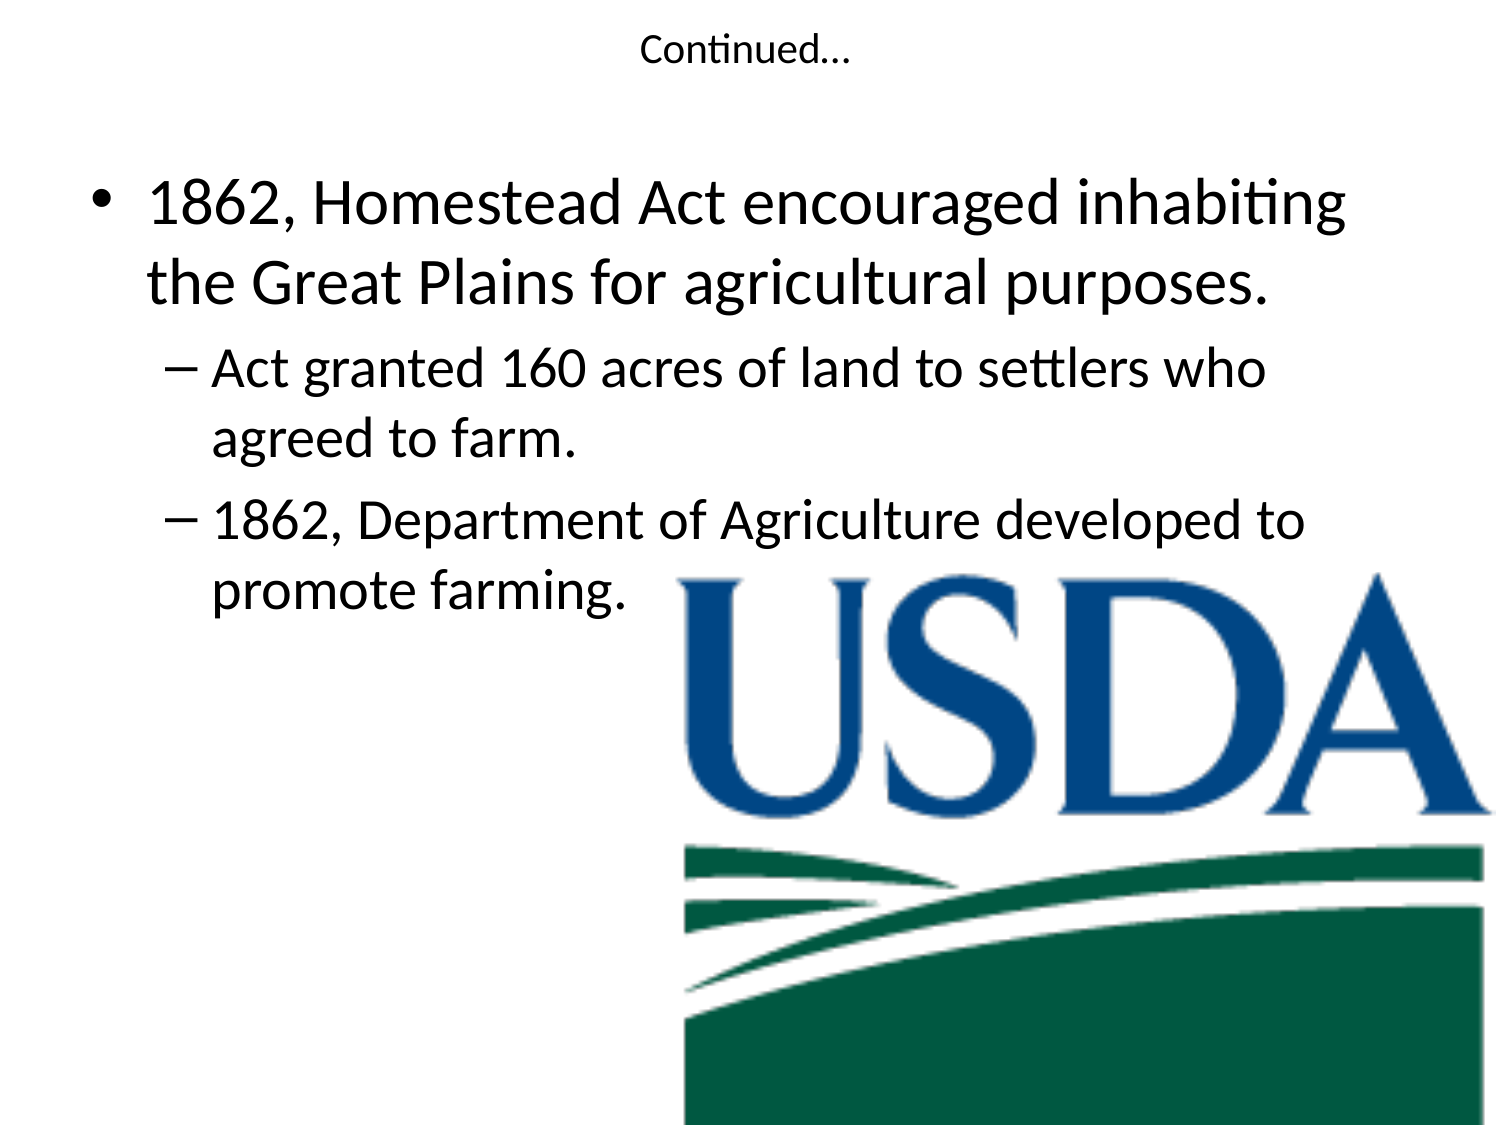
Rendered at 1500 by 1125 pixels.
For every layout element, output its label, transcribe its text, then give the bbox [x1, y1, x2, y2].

picture [674, 571, 1496, 1125]
title Continued… [75, 12, 1425, 80]
list 1862, Homestead Act encouraged inhabiting the Great Plains for agricultural purposes. Act granted 160 acres of land to settlers who agreed to farm. 1862, Department of Agriculture developed to promote farming. [75, 149, 1425, 893]
